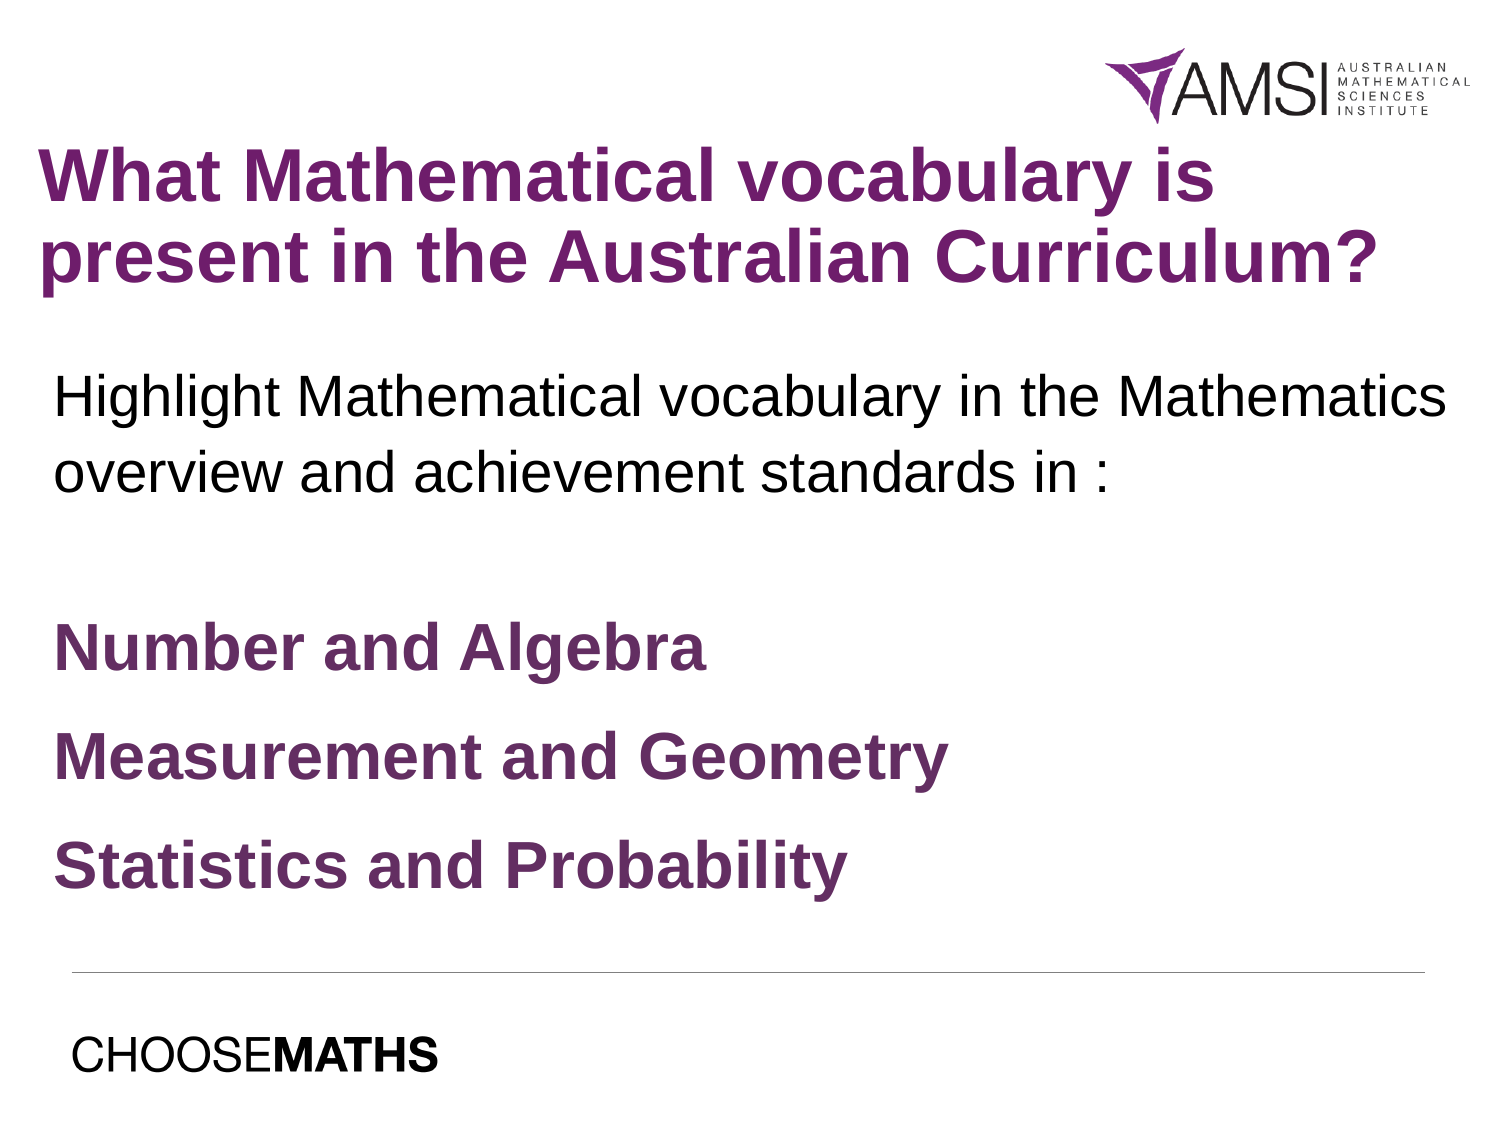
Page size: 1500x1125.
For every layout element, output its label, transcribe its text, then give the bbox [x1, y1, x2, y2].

picture [64, 1021, 445, 1087]
list Highlight Mathematical vocabulary in the Mathematics overview and achievement standards in : Number and Algebra Measurement and Geometry Statistics and Probability [38, 343, 1477, 973]
picture [1105, 48, 1470, 124]
title What Mathematical vocabulary is present in the Australian Curriculum? [23, 129, 1462, 317]
